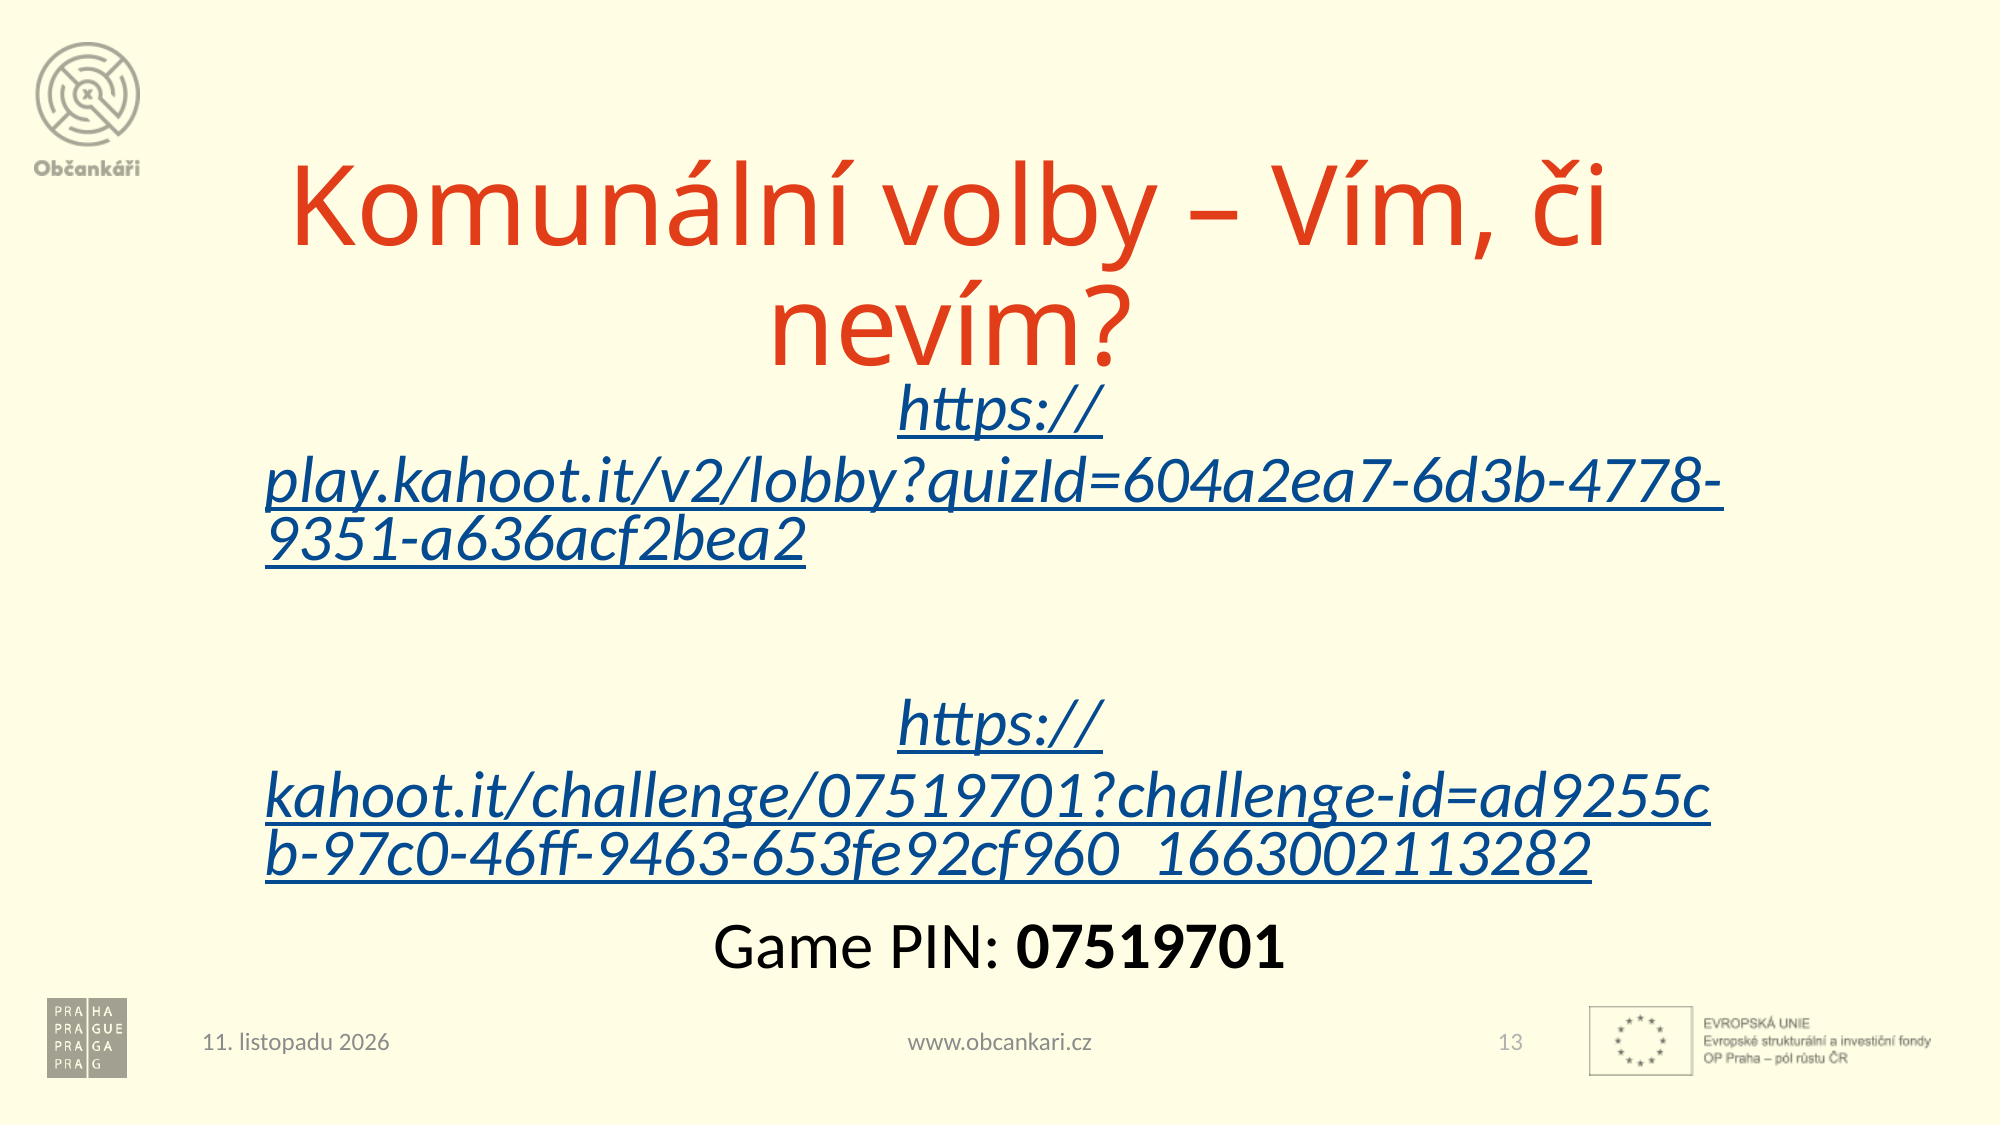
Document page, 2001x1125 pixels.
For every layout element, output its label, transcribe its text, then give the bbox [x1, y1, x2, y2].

title Komunální volby – Vím, či nevím? [150, 140, 1750, 532]
footer www.obcankari.cz [662, 1010, 1337, 1071]
subtitle https://play.kahoot.it/v2/lobby?quizId=604a2ea7-6d3b-4778-9351-a636acf2bea2 https://kahoot.it/challenge/07519701?challenge-id=ad9255cb-97c0-46ff-9463-653fe92cf960_1663002113282 Game PIN: 07519701 [249, 365, 1750, 737]
picture [34, 42, 140, 176]
slide_number 12. září 2022 [186, 1010, 637, 1071]
slide_number 13 [1337, 1010, 1539, 1071]
